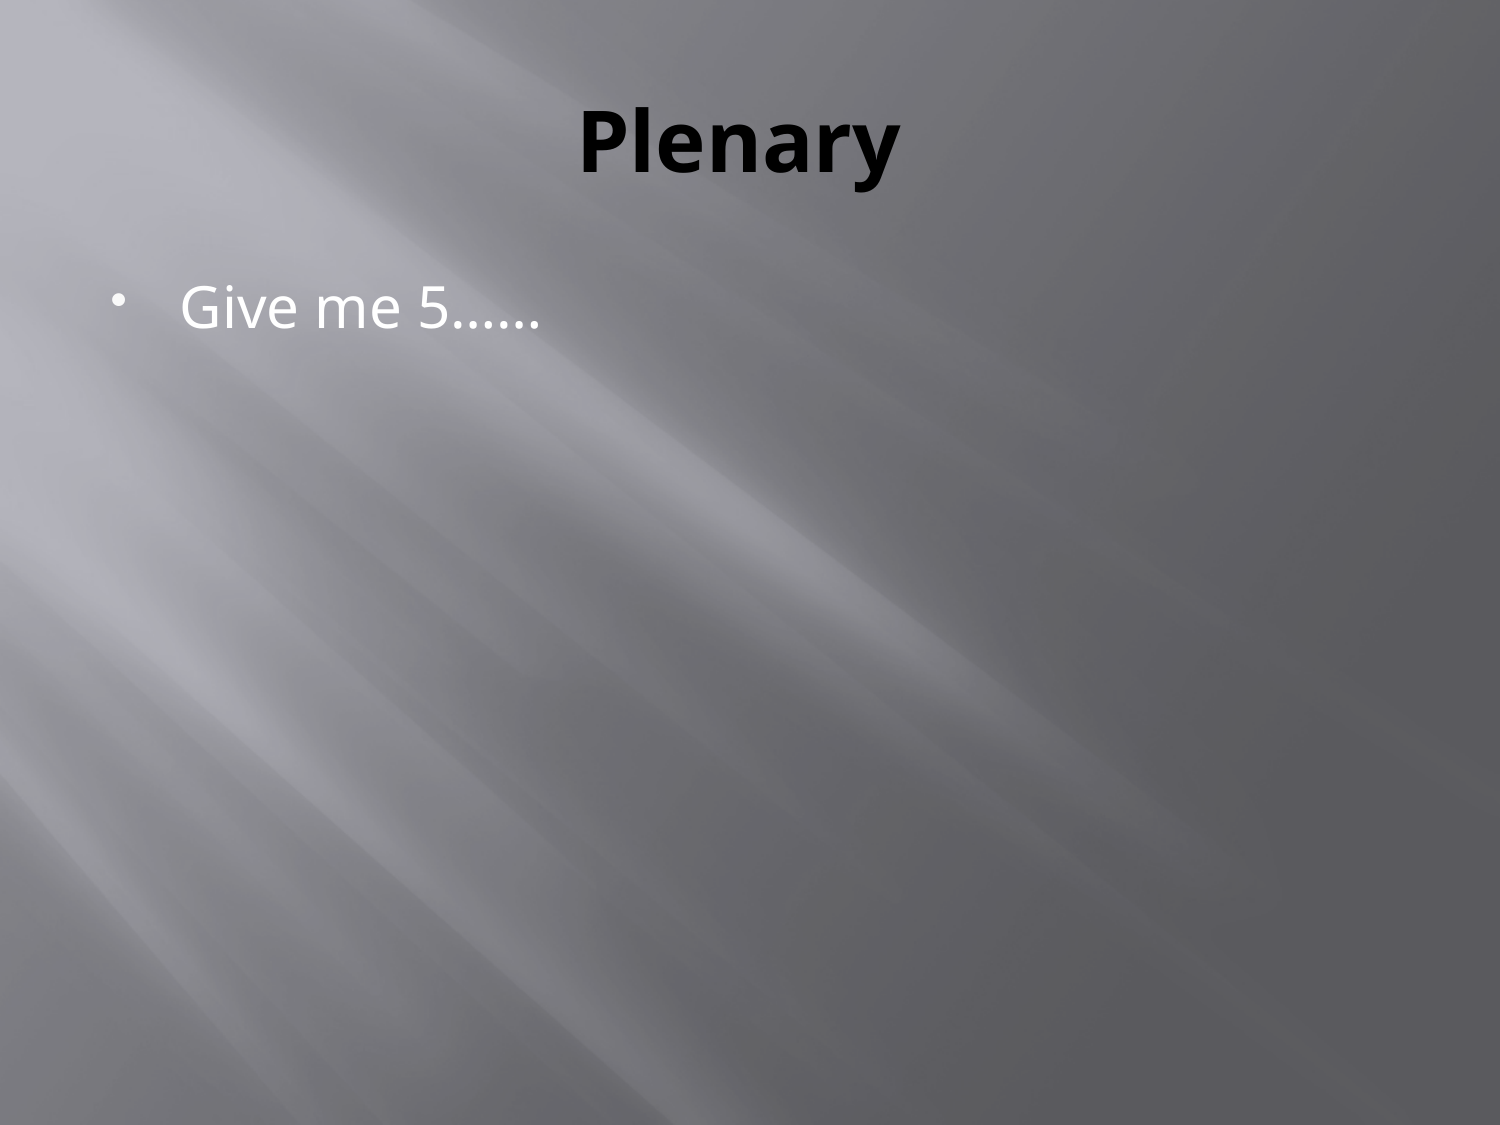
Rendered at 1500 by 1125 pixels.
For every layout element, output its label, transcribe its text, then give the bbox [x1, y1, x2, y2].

title Plenary [75, 45, 1425, 233]
list Give me 5…… [75, 262, 1425, 1035]
